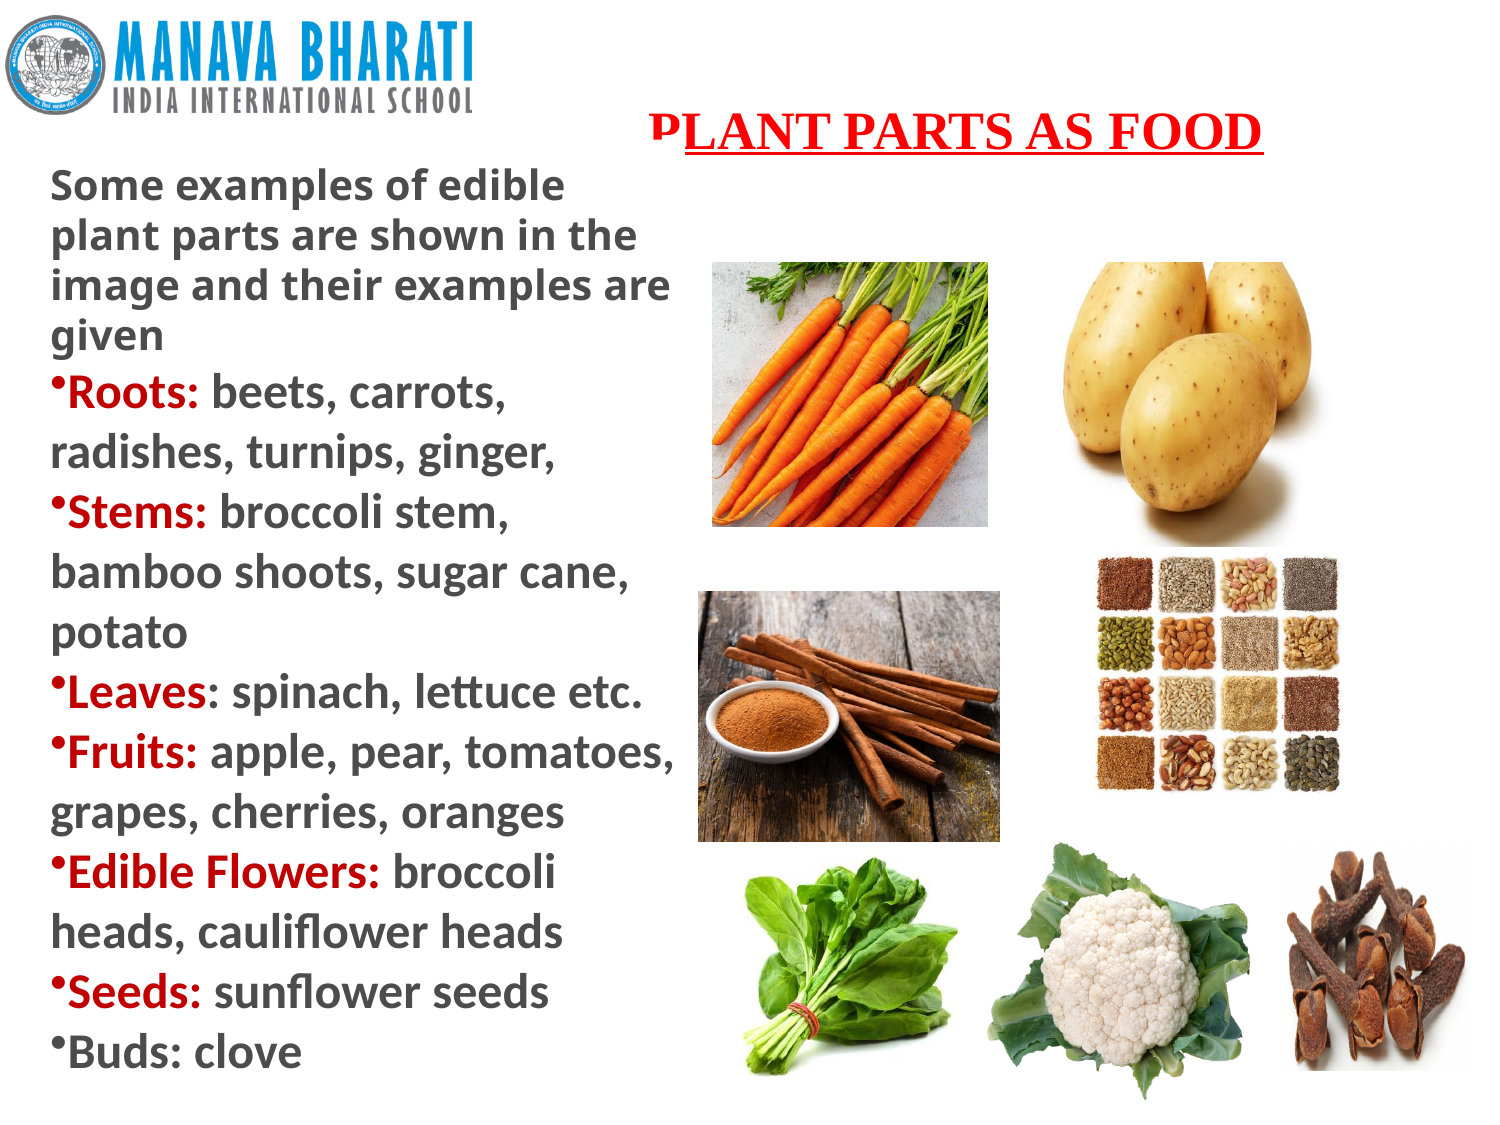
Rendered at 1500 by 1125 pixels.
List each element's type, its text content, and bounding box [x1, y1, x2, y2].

picture [1276, 841, 1471, 1071]
picture [1024, 262, 1350, 799]
title PLANT PARTS AS FOOD [487, 87, 1425, 233]
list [712, 262, 988, 528]
list Some examples of edible plant parts are shown in the image and their examples are given Roots: beets, carrots, radishes, turnips, ginger, Stems: broccoli stem, bamboo shoots, sugar cane, potato Leaves: spinach, lettuce etc. Fruits: apple, pear, tomatoes, grapes, cherries, oranges Edible Flowers: broccoli heads, cauliflower heads Seeds: sunflower seeds Buds: clove [50, 139, 686, 1125]
picture [5, 14, 472, 116]
picture [697, 591, 1251, 1101]
